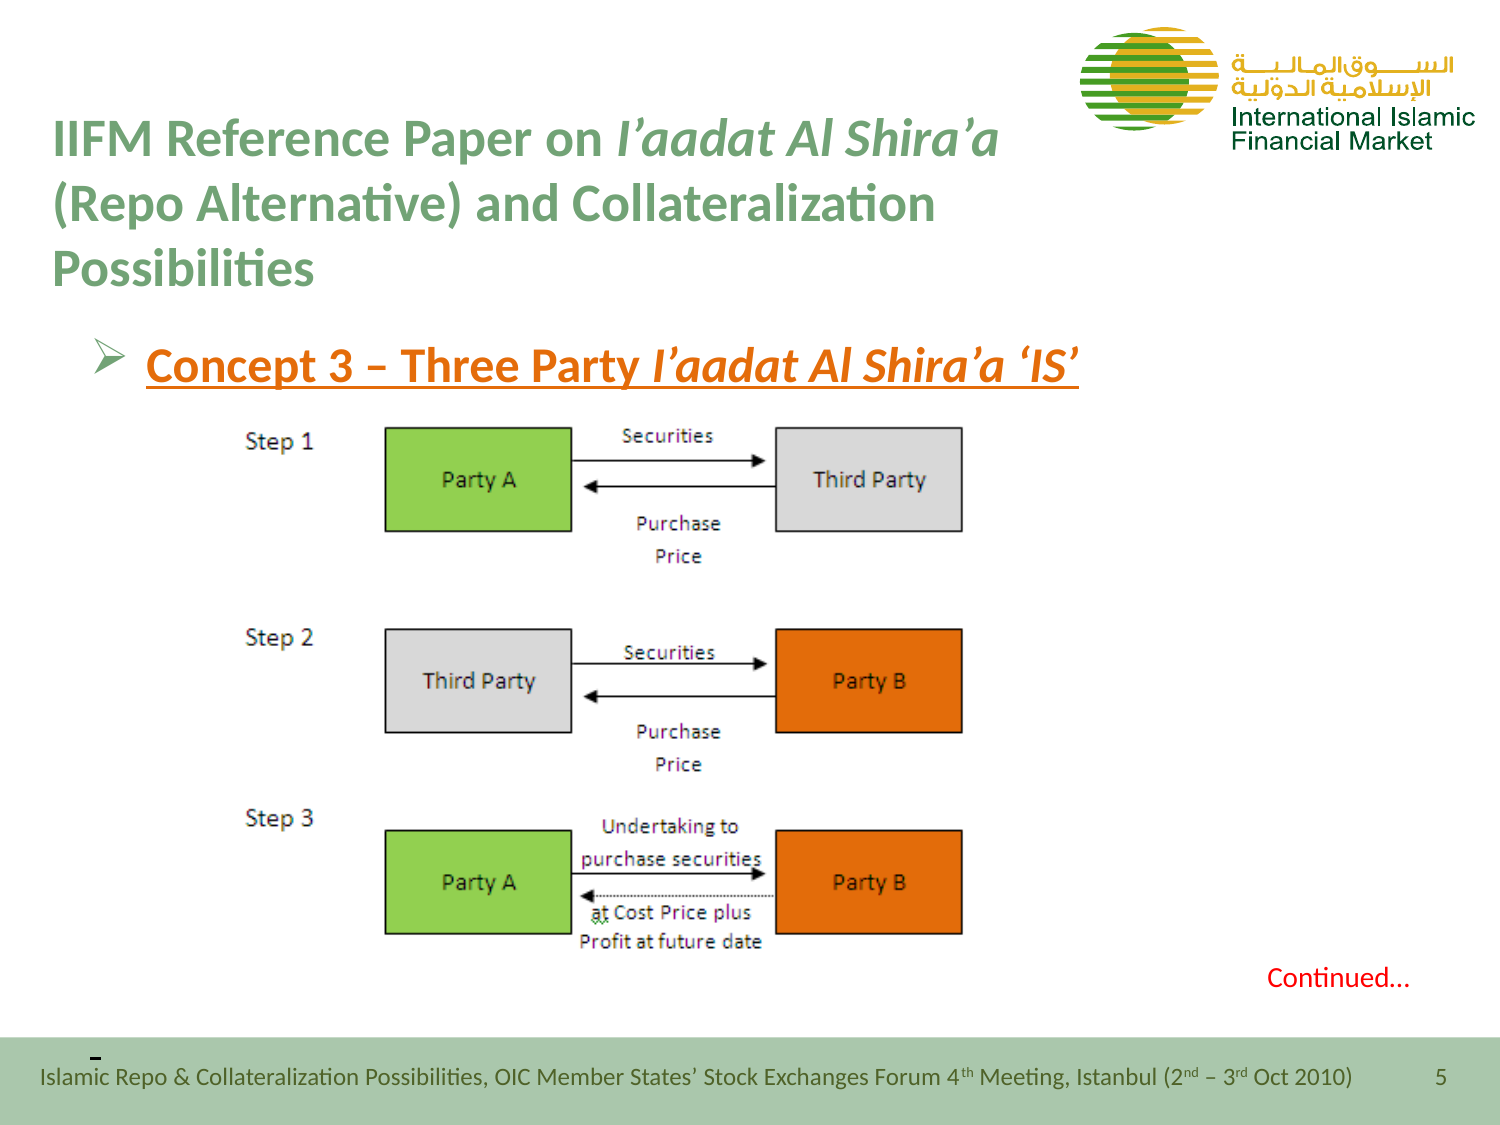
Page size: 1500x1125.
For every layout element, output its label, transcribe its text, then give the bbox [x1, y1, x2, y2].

list Concept 3 – Three Party I’aadat Al Shira’a ‘IS’ Continued… [74, 324, 1426, 1006]
picture [237, 412, 982, 966]
title IIFM Reference Paper on I’aadat Al Shira’a (Repo Alternative) and Collateralization Possibilities [37, 99, 1088, 301]
footer Islamic Repo & Collateralization Possibilities, OIC Member States’ Stock Exchanges Forum 4th Meeting, Istanbul (2nd – 3rd Oct 2010) [24, 1050, 1375, 1100]
slide_number 5 [1387, 1050, 1463, 1100]
